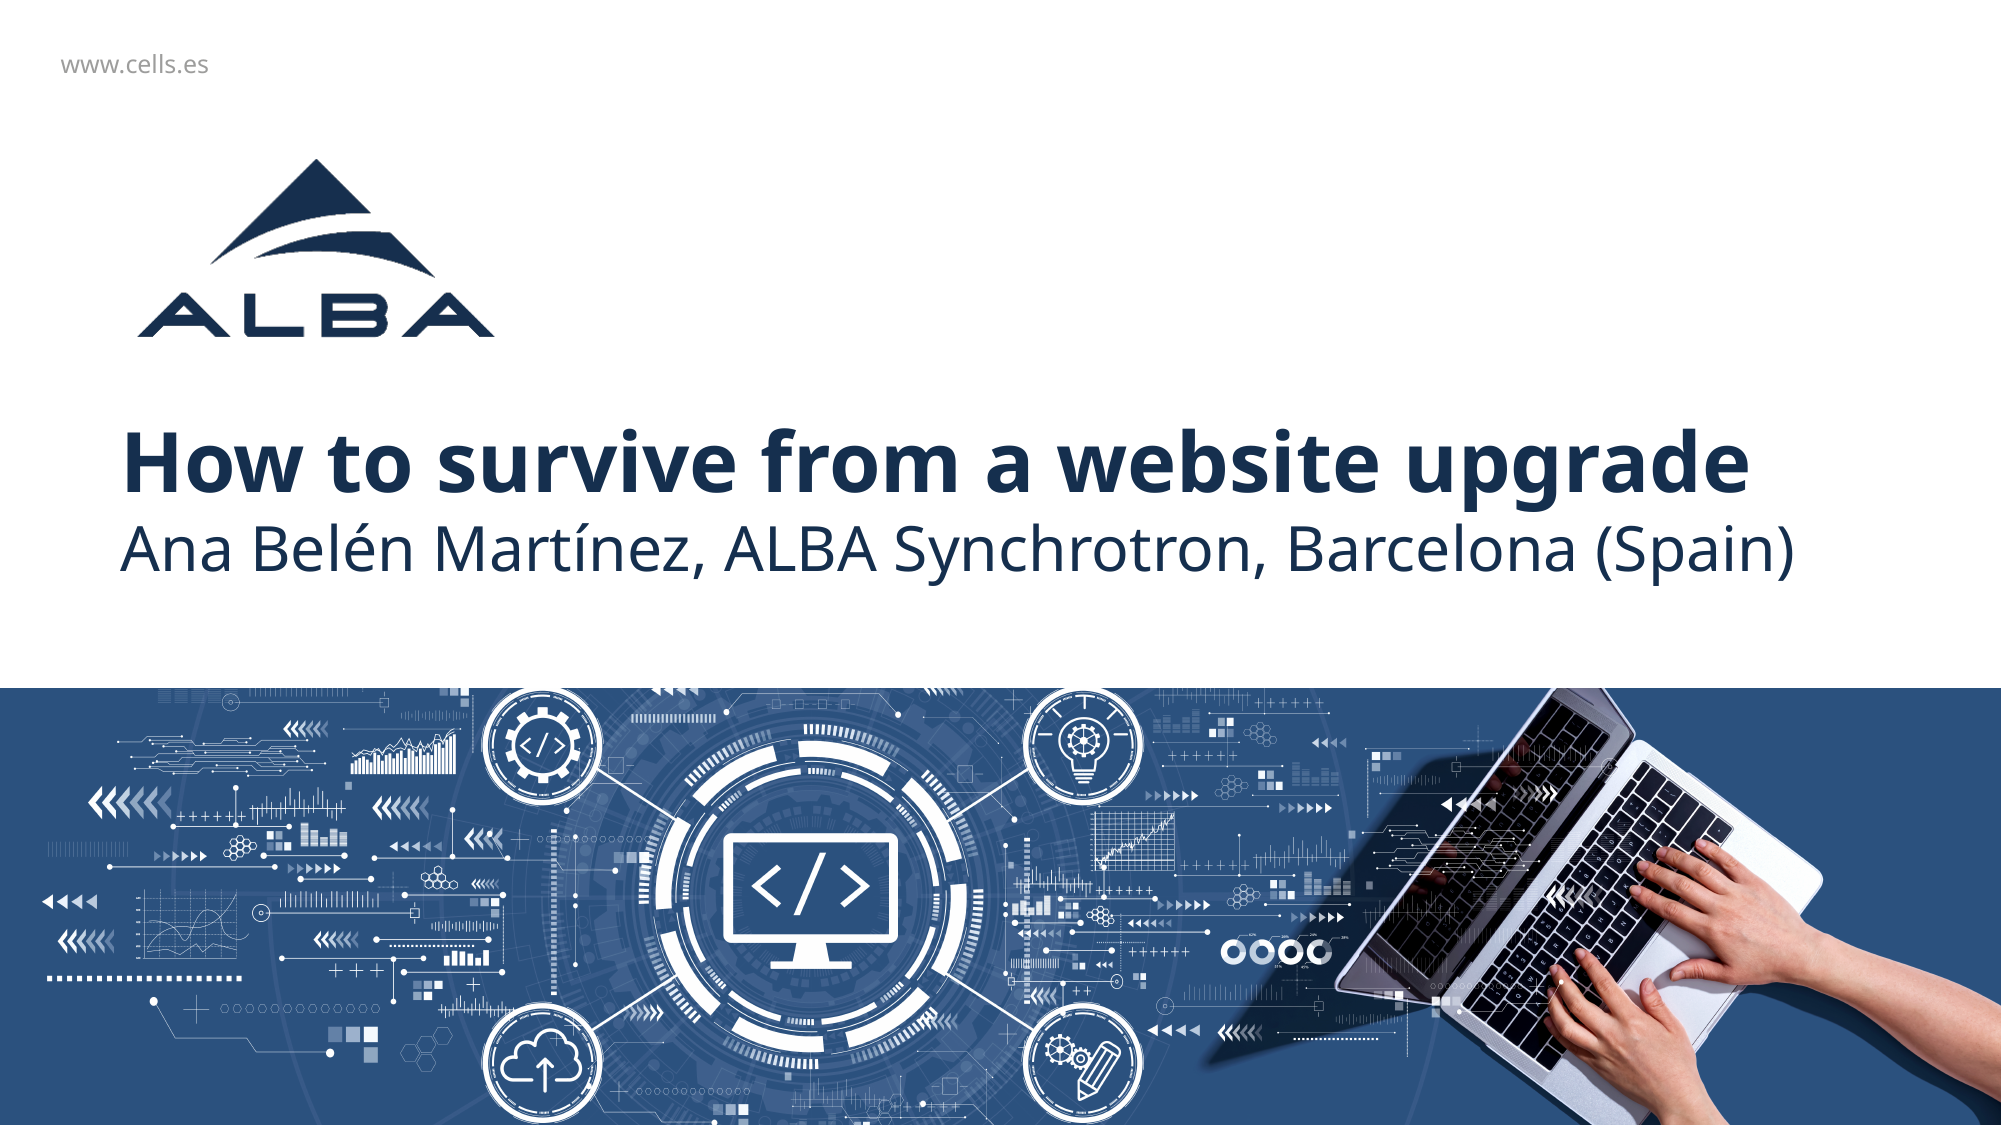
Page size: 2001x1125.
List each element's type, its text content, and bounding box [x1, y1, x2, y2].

title How to survive from a website upgrade Ana Belén Martínez, ALBA Synchrotron, Barcelona (Spain) [105, 401, 1895, 497]
picture [0, 688, 2001, 1125]
picture [135, 130, 497, 371]
